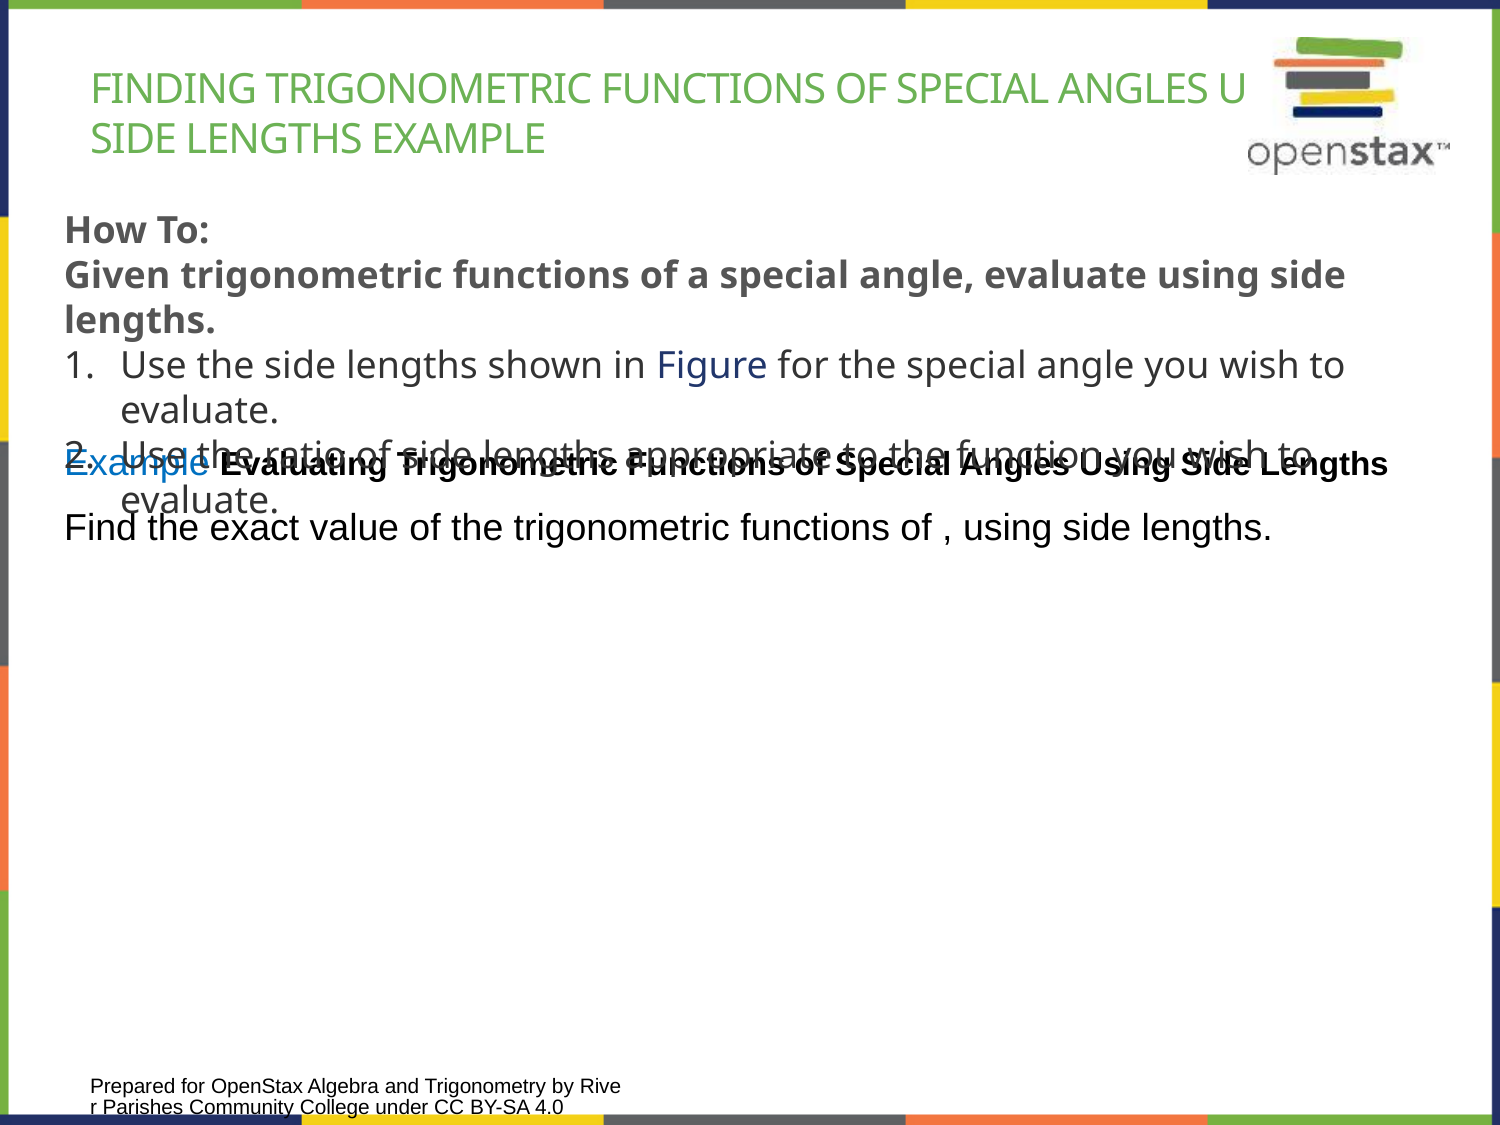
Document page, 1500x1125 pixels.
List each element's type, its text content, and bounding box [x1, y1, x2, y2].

title Finding Trigonometric Functions of Special Angles Using Side Lengths example [75, 39, 1246, 170]
footer Prepared for OpenStax Algebra and Trigonometry by River Parishes Community College under CC BY-SA 4.0 [75, 1065, 638, 1112]
text_box How To: Given trigonometric functions of a special angle, evaluate using side lengths. Use the side lengths shown in Figure for the special angle you wish to evaluate. Use the ratio of side lengths appropriate to the function you wish to evaluate. [49, 198, 1472, 528]
picture [0, 0, 1500, 1125]
